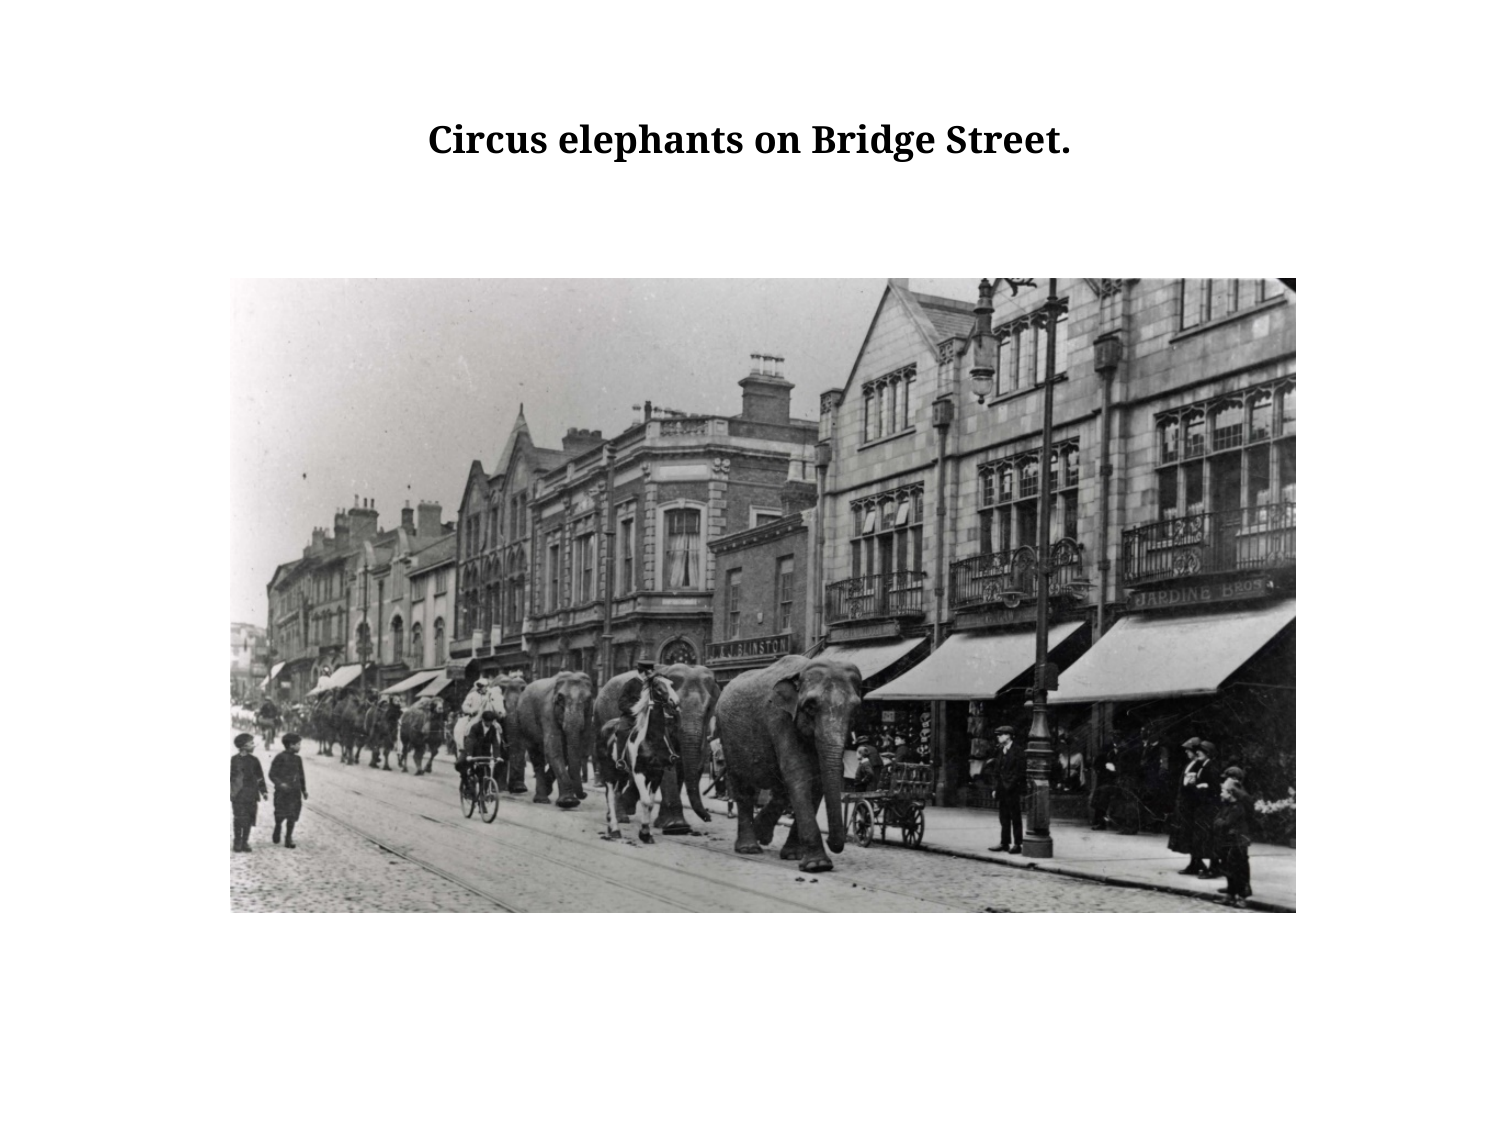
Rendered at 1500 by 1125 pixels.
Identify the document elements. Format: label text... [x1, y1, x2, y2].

title Circus elephants on Bridge Street. [74, 44, 1426, 234]
picture [229, 278, 1296, 913]
